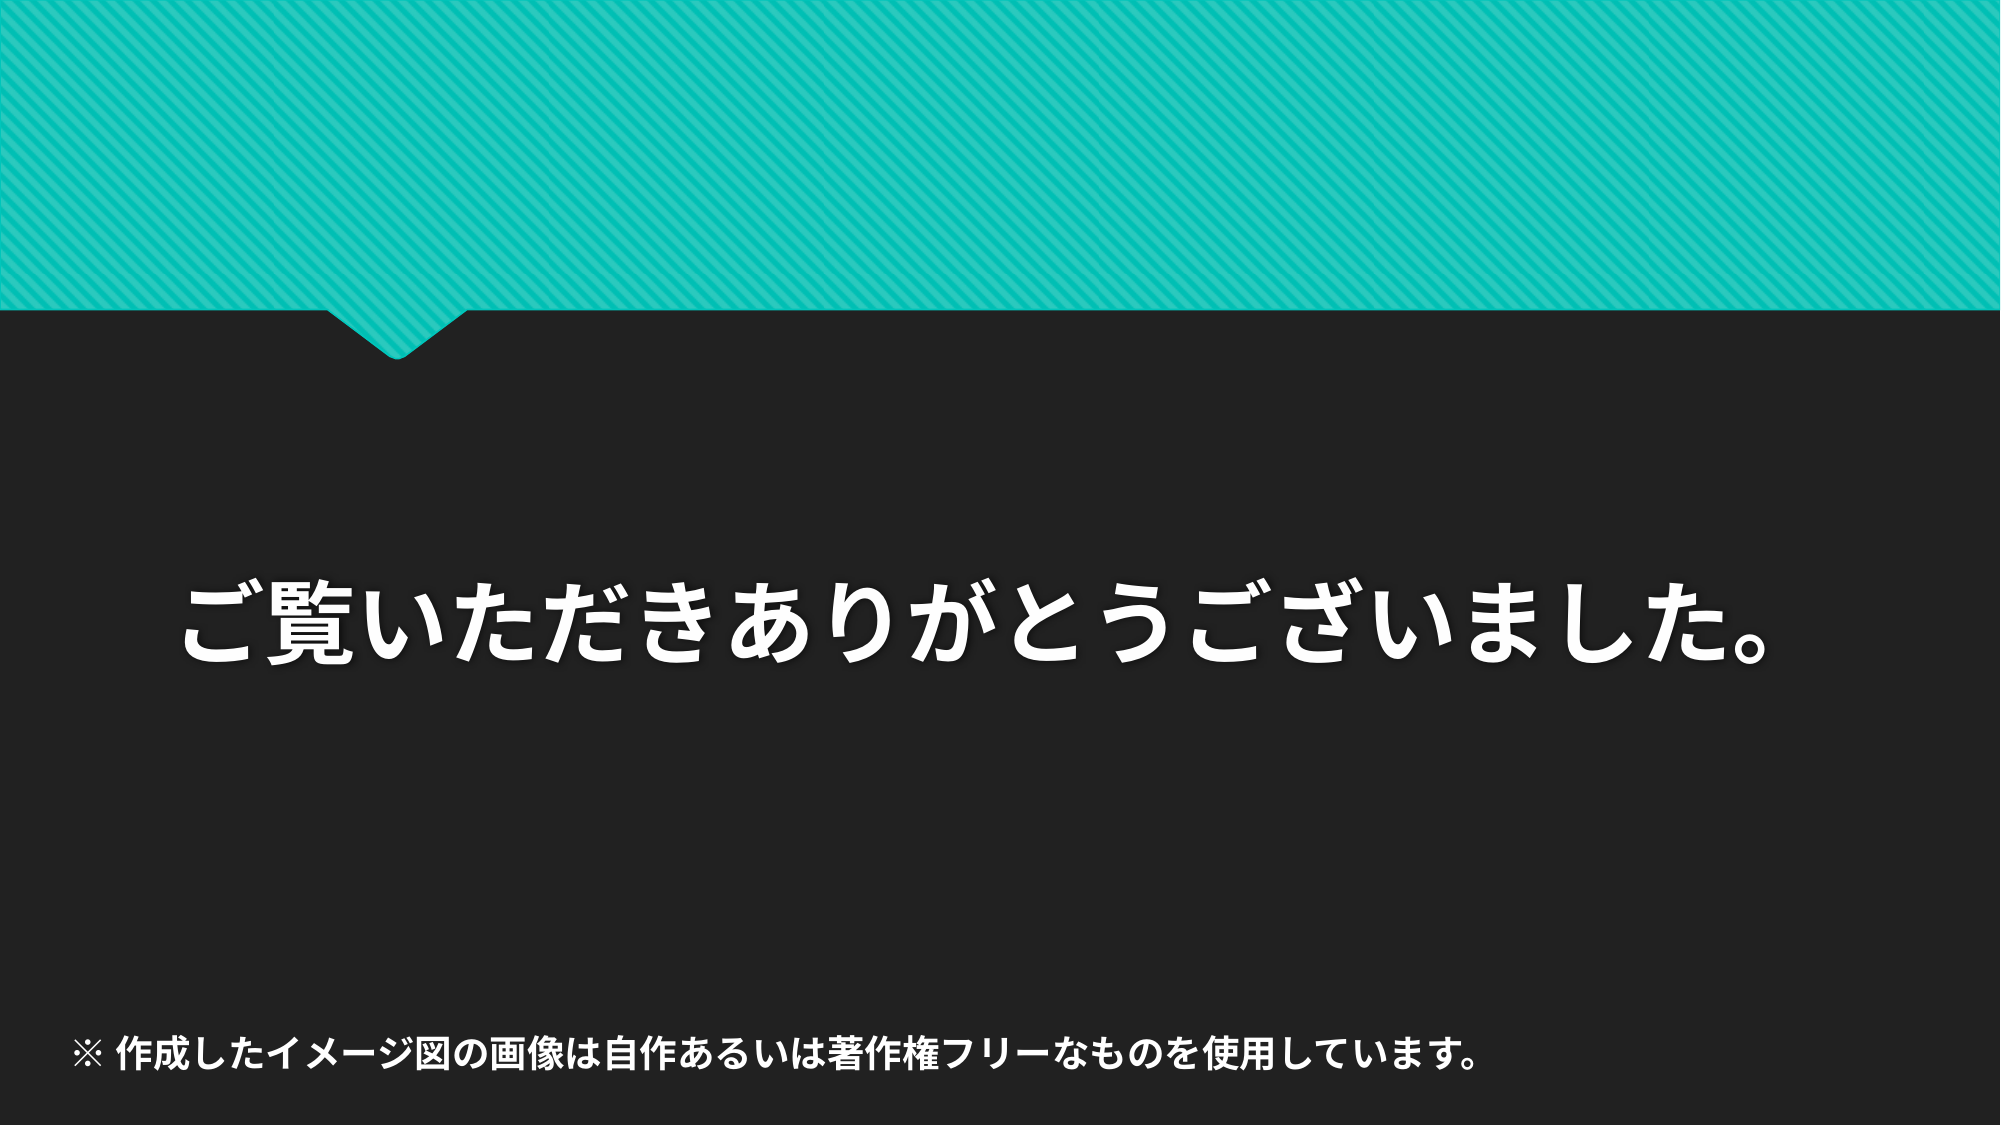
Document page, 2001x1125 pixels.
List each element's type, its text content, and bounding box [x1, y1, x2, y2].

text_box ※作成したイメージ図の画像は自作あるいは著作権フリーなものを使用しています。 [54, 1023, 1511, 1083]
title ご覧いただきありがとうございました。 [158, 440, 1842, 684]
